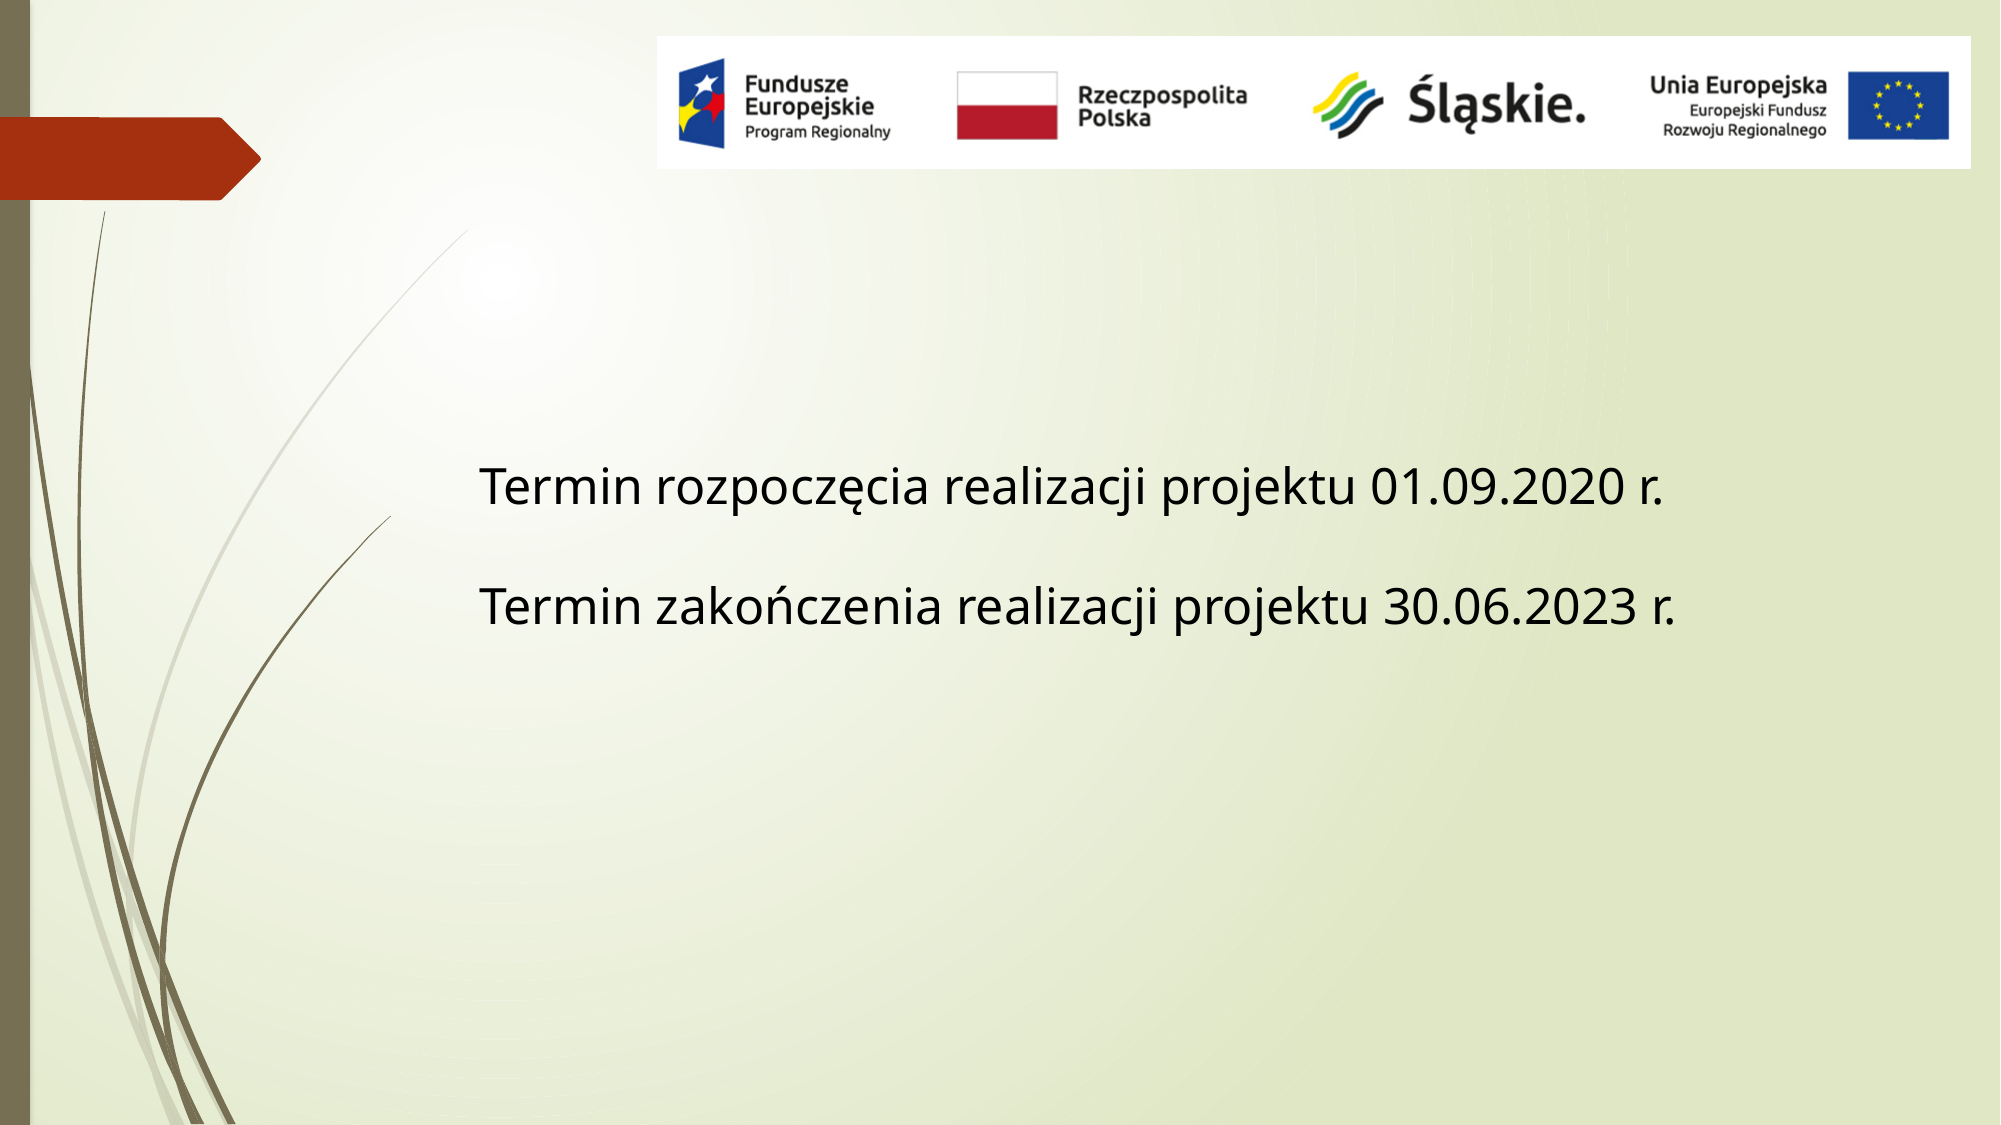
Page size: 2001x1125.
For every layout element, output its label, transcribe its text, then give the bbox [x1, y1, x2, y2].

picture [657, 36, 1972, 169]
text_box Termin rozpoczęcia realizacji projektu 01.09.2020 r. Termin zakończenia realizacji projektu 30.06.2023 r. [464, 447, 1693, 763]
